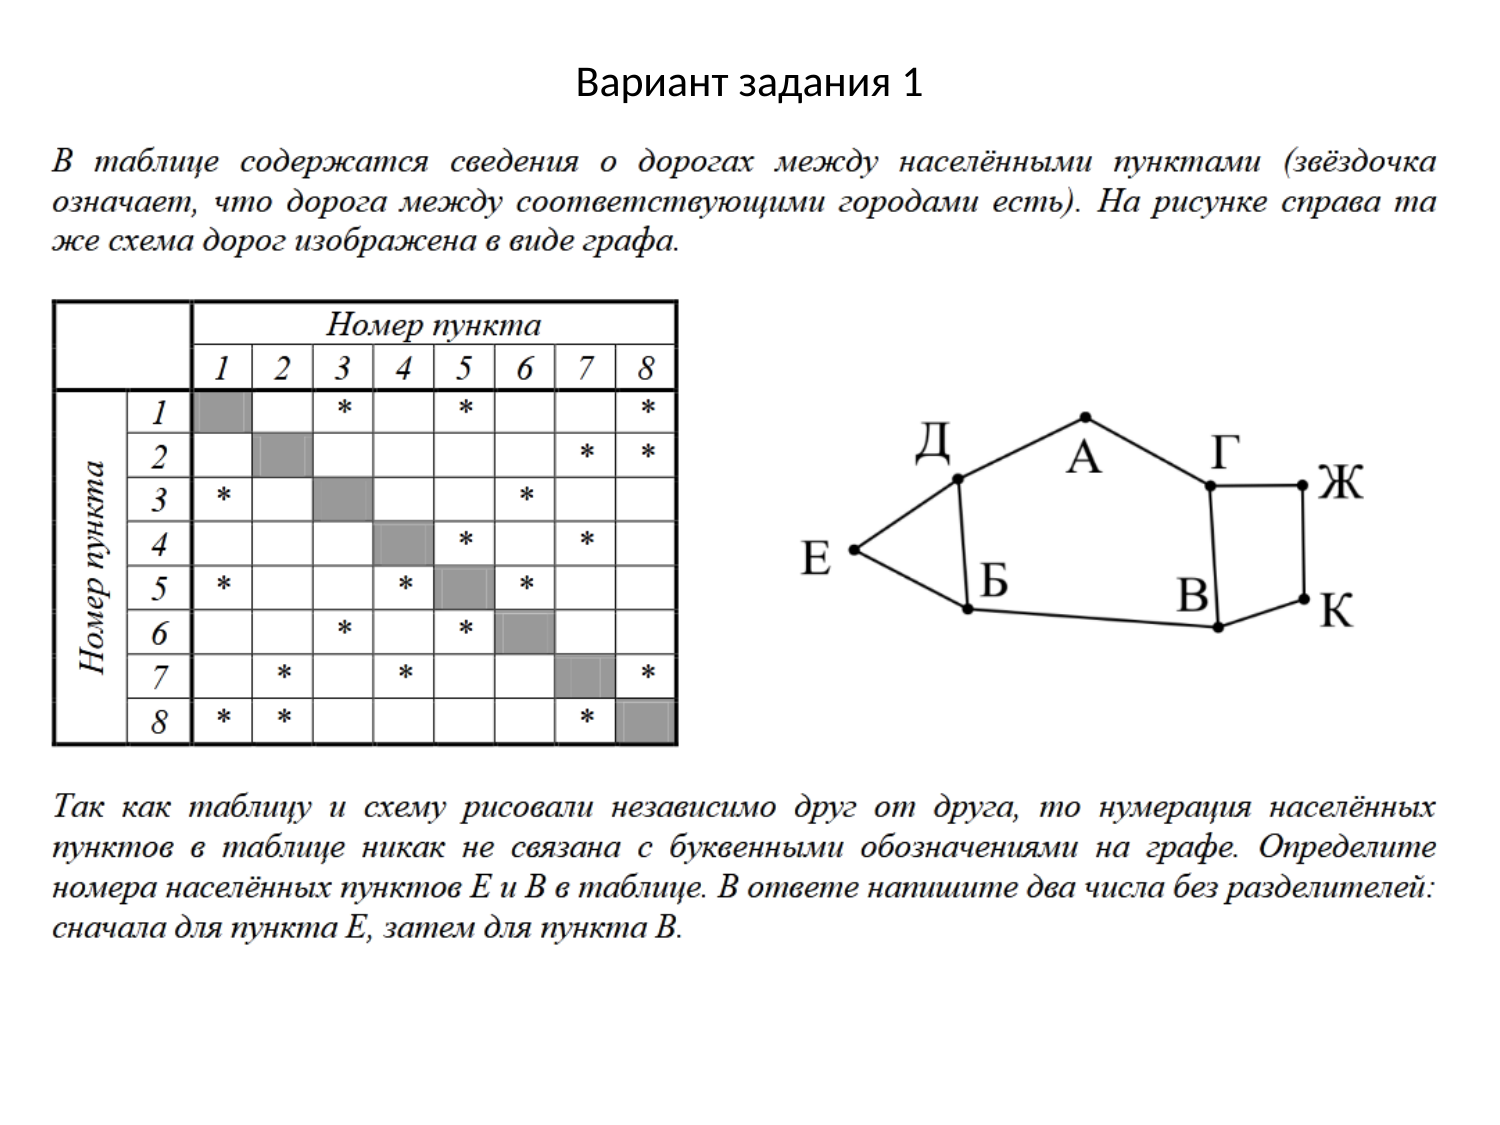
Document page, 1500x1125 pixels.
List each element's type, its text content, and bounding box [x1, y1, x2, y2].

text_box Вариант задания 1 [74, 45, 1425, 114]
picture [0, 136, 1500, 980]
